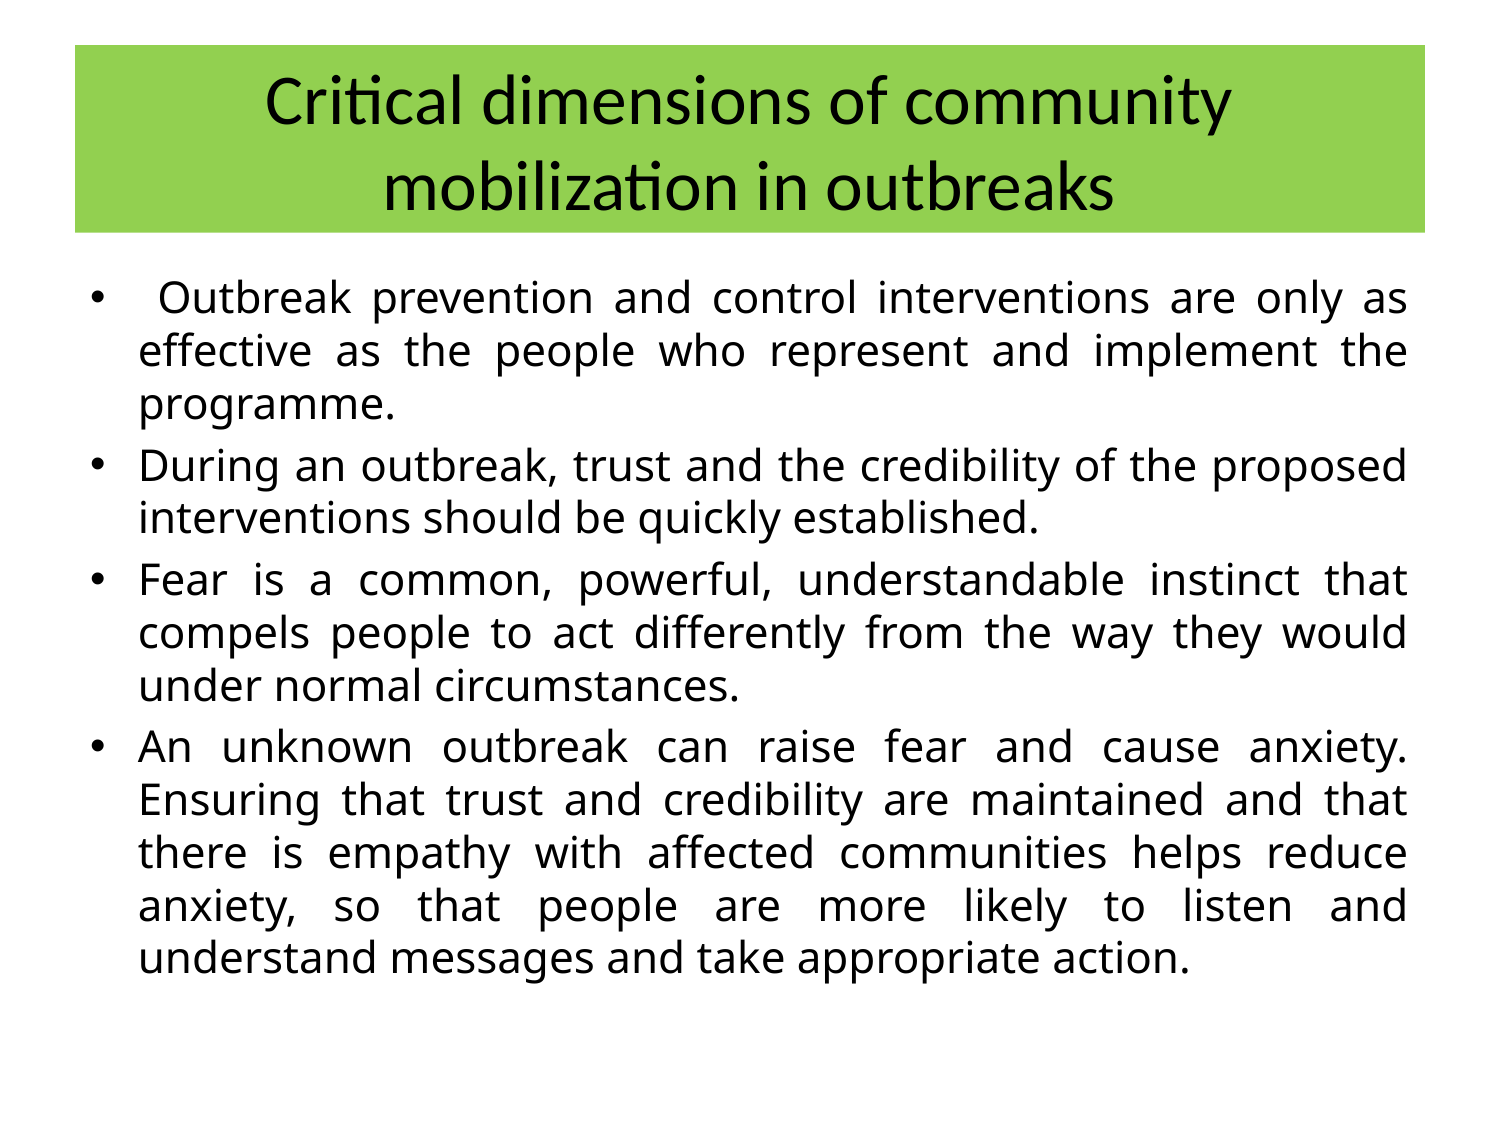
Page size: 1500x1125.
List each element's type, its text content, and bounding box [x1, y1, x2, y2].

list Outbreak prevention and control interventions are only as effective as the people who represent and implement the programme. During an outbreak, trust and the credibility of the proposed interventions should be quickly established. Fear is a common, powerful, understandable instinct that compels people to act differently from the way they would under normal circumstances. An unknown outbreak can raise fear and cause anxiety. Ensuring that trust and credibility are maintained and that there is empathy with affected communities helps reduce anxiety, so that people are more likely to listen and understand messages and take appropriate action. [75, 262, 1425, 1005]
title Critical dimensions of community mobilization in outbreaks [75, 45, 1425, 233]
